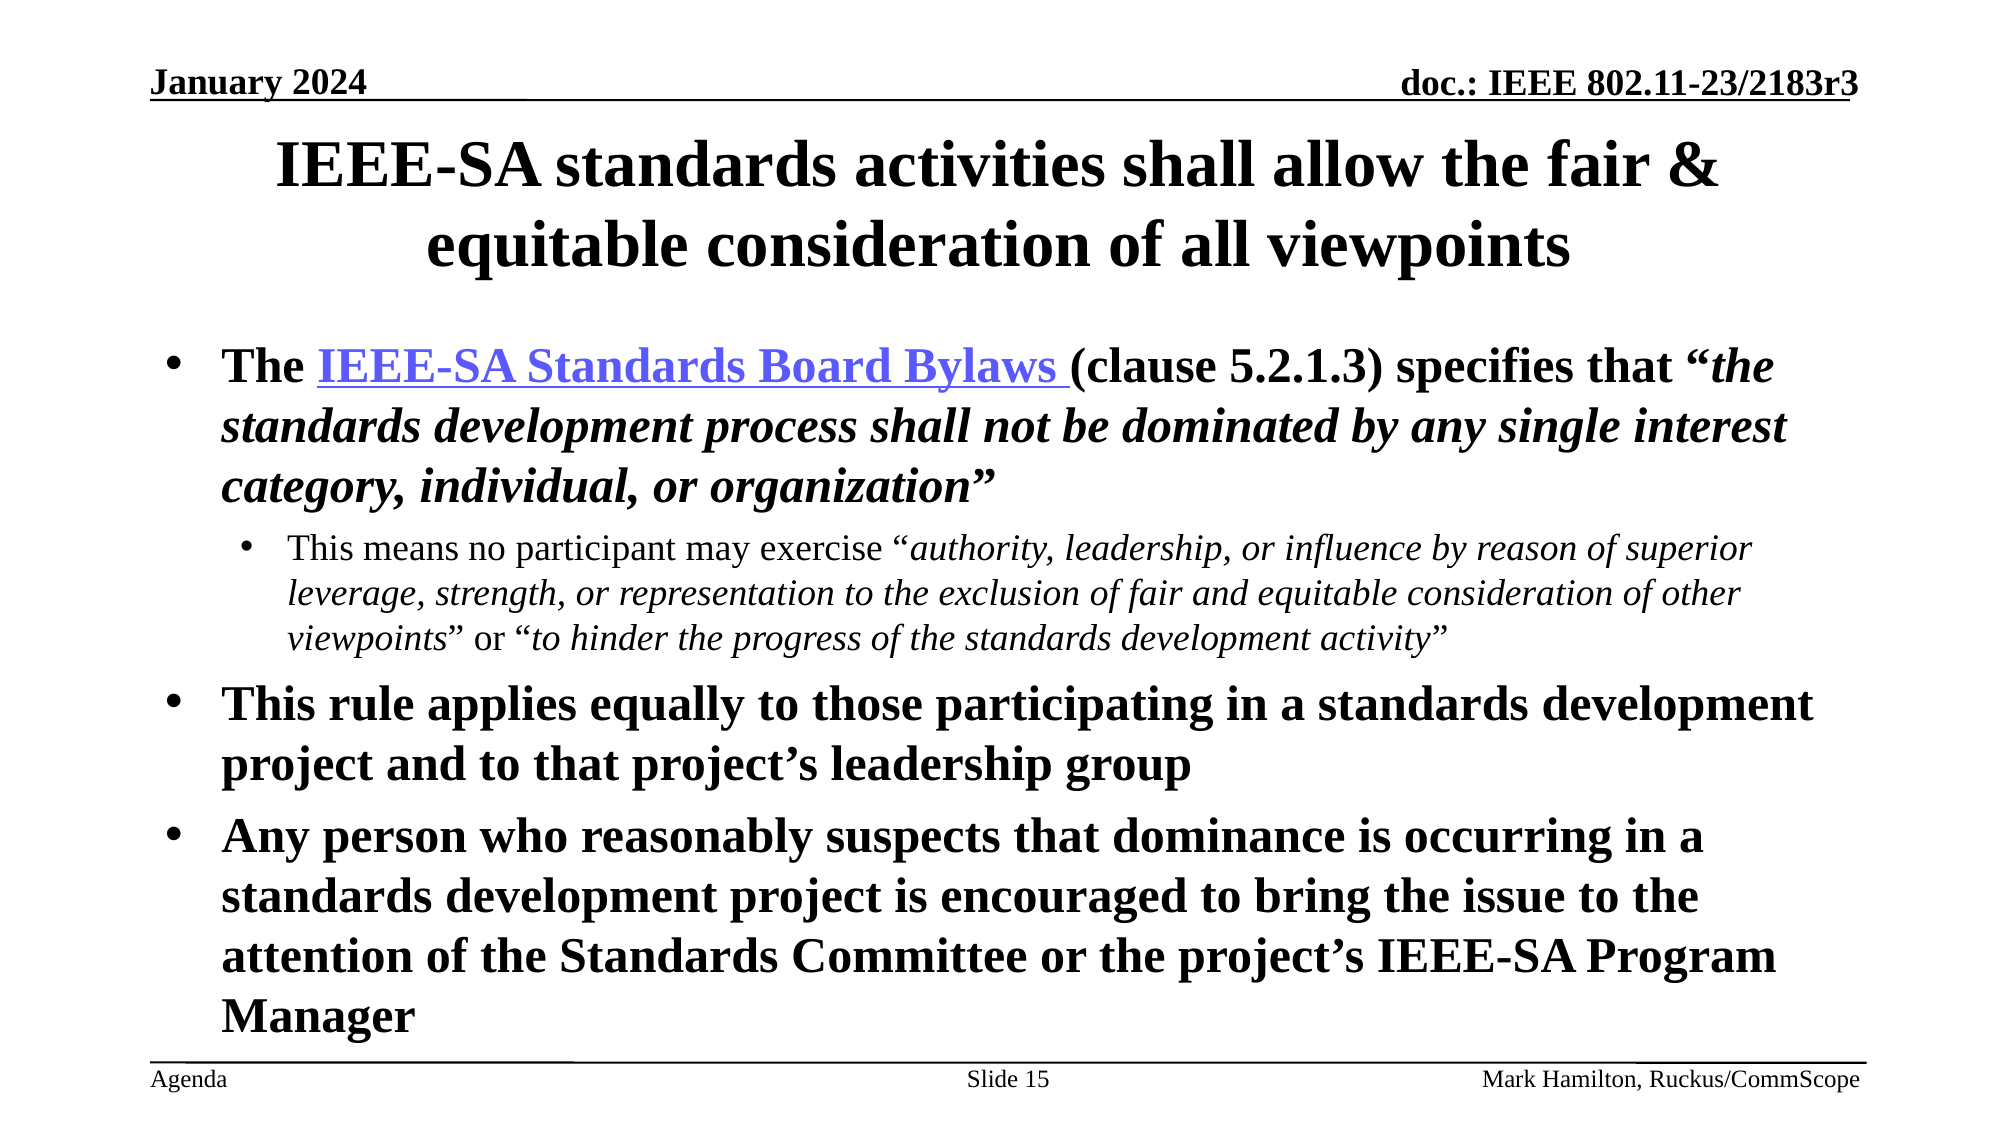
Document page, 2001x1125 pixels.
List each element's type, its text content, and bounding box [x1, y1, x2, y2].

list The IEEE-SA Standards Board Bylaws (clause 5.2.1.3) specifies that “the standards development process shall not be dominated by any single interest category, individual, or organization” This means no participant may exercise “authority, leadership, or influence by reason of superior leverage, strength, or representation to the exclusion of fair and equitable consideration of other viewpoints” or “to hinder the progress of the standards development activity” This rule applies equally to those participating in a standards development project and to that project’s leadership group Any person who reasonably suspects that dominance is occurring in a standards development project is encouraged to bring the issue to the attention of the Standards Committee or the project’s IEEE-SA Program Manager [149, 324, 1850, 1000]
title IEEE-SA standards activities shall allow the fair & equitable consideration of all viewpoints [149, 112, 1850, 288]
slide_number Slide 15 [950, 1061, 1067, 1123]
